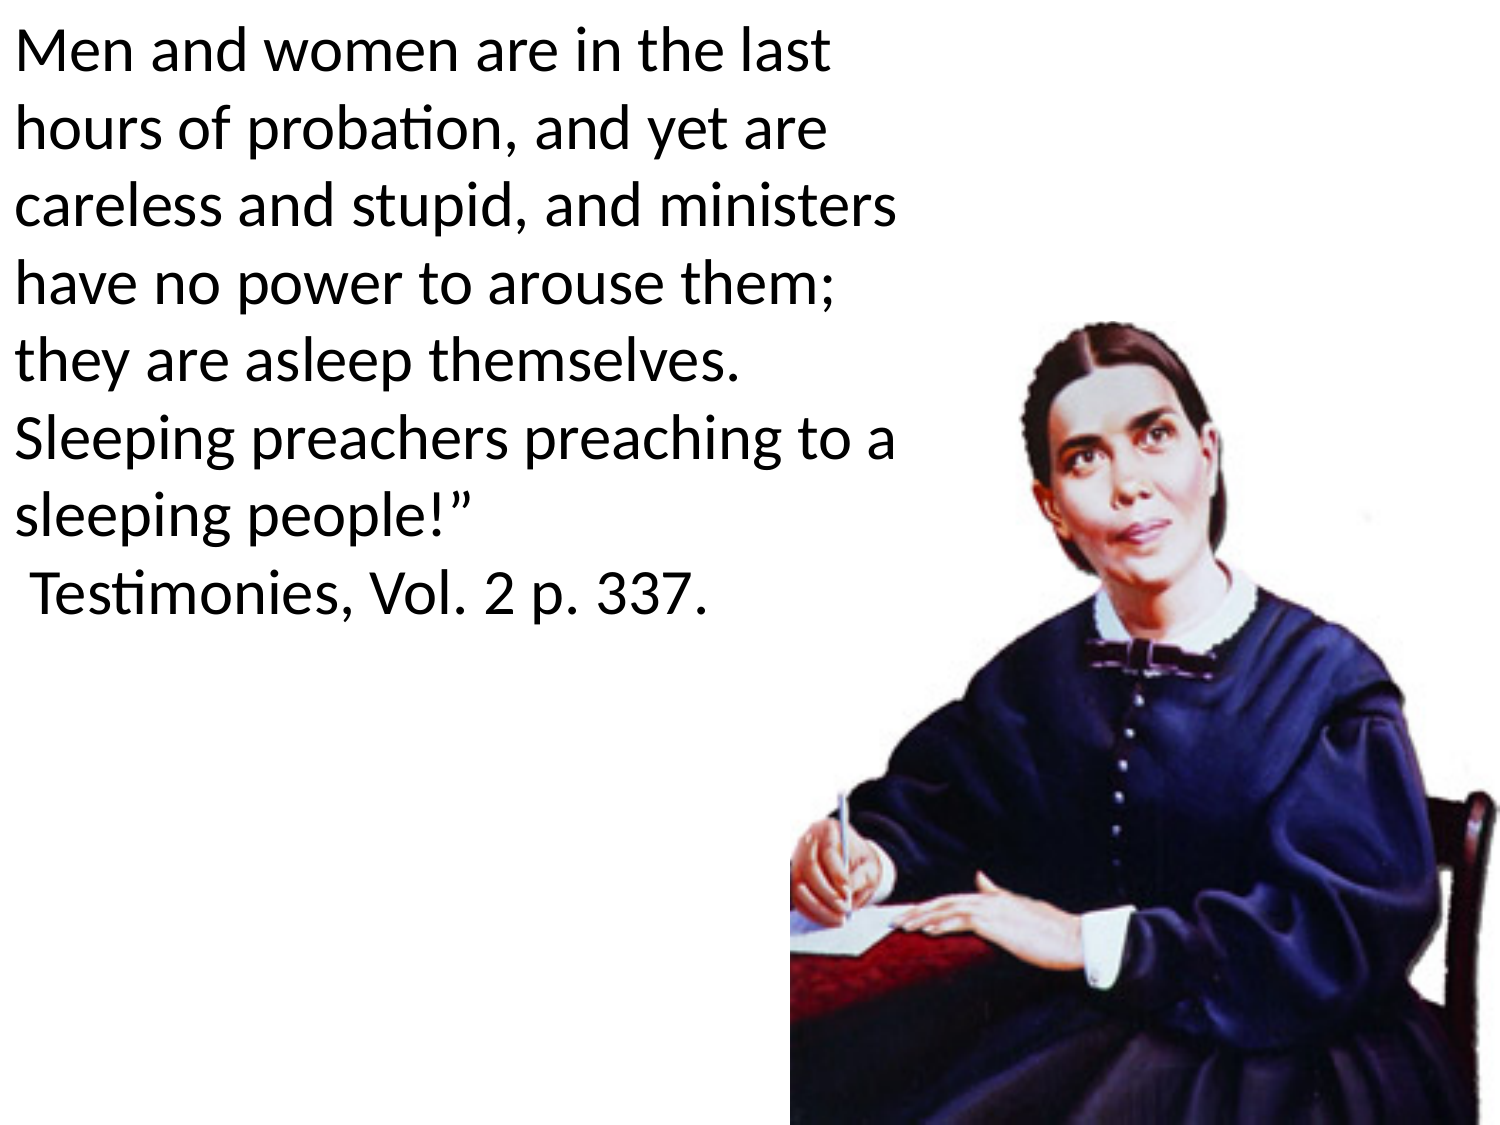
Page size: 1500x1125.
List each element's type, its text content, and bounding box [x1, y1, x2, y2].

picture [790, 321, 1500, 1125]
text_box Men and women are in the last hours of probation, and yet are careless and stupid, and ministers have no power to arouse them; they are asleep themselves. Sleeping preachers preaching to a sleeping people!” Testimonies, Vol. 2 p. 337. [0, 0, 950, 712]
